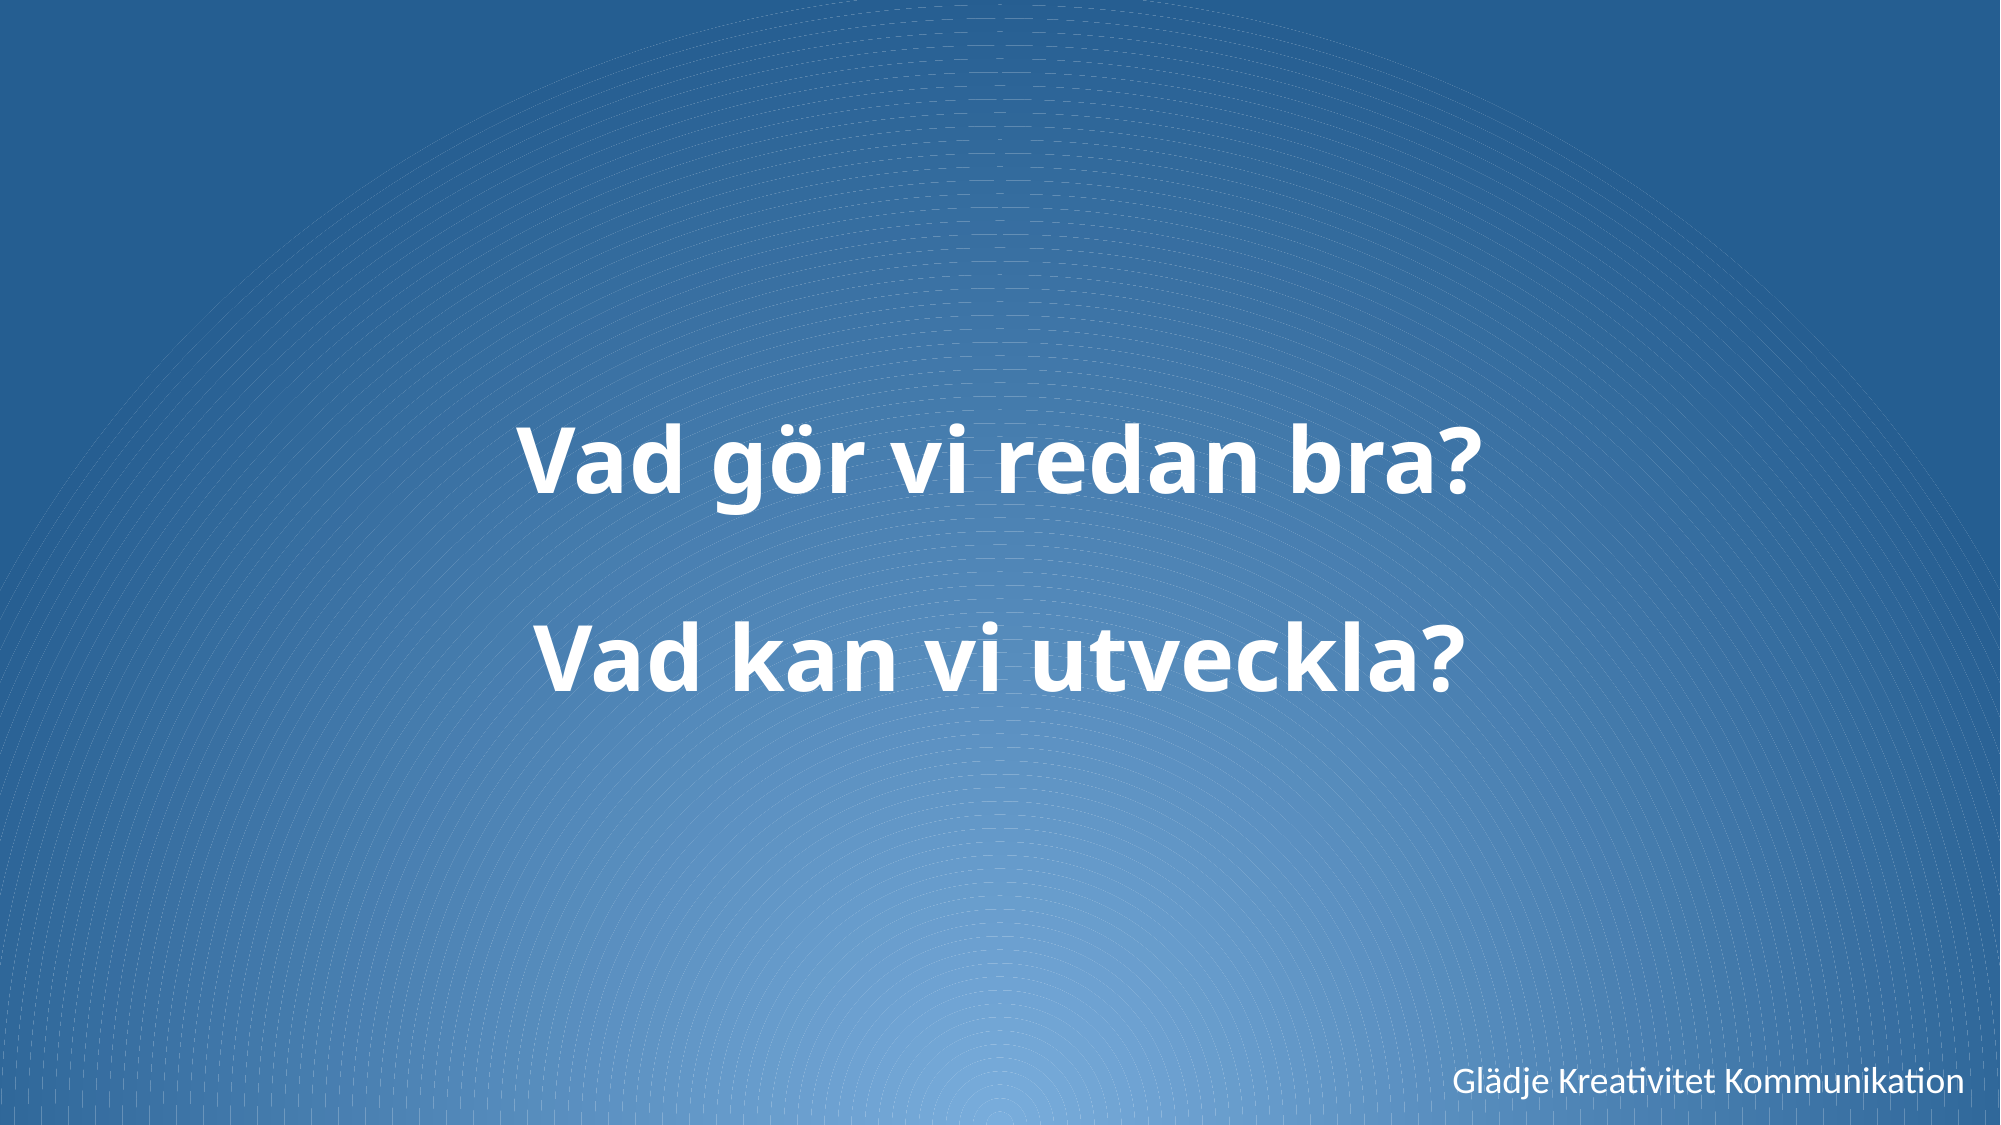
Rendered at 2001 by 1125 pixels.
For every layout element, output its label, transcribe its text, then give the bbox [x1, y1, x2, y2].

title Vad gör vi redan bra? Vad kan vi utveckla? [137, 362, 1863, 763]
